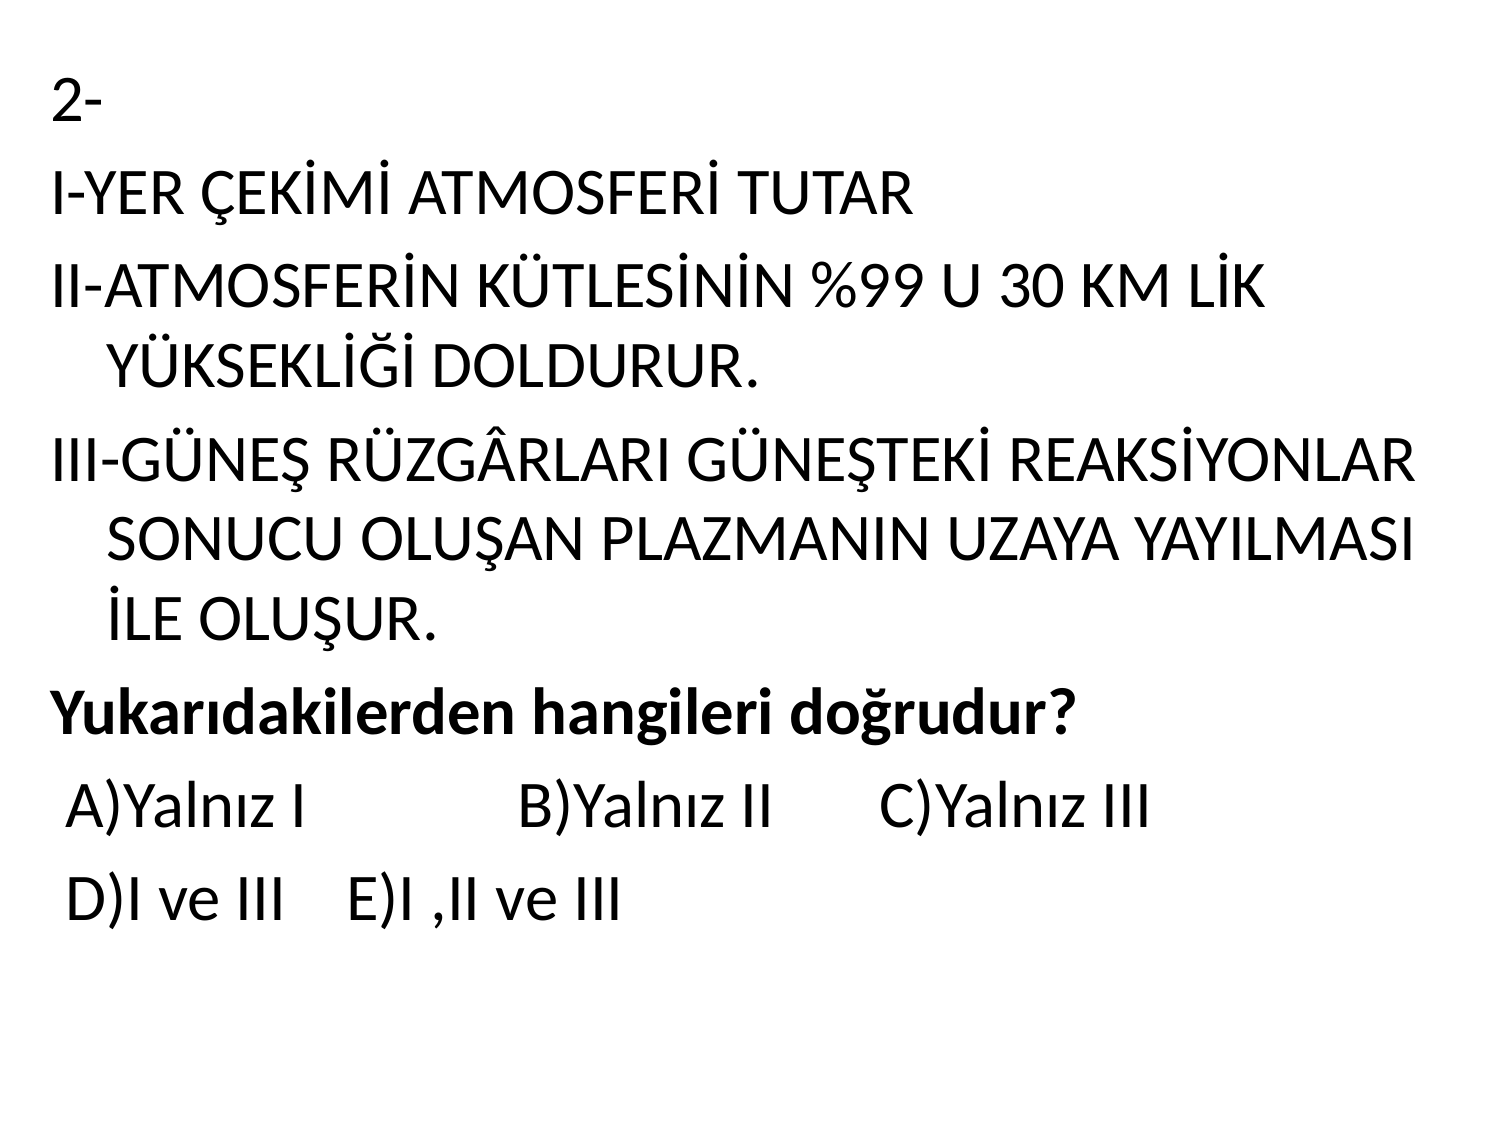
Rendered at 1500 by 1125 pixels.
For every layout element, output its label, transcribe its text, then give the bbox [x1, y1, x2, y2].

list 2- I-YER ÇEKİMİ ATMOSFERİ TUTAR II-ATMOSFERİN KÜTLESİNİN %99 U 30 KM LİK YÜKSEKLİĞİ DOLDURUR. III-GÜNEŞ RÜZGÂRLARI GÜNEŞTEKİ REAKSİYONLAR SONUCU OLUŞAN PLAZMANIN UZAYA YAYILMASI İLE OLUŞUR. Yukarıdakilerden hangileri doğrudur? A)Yalnız I B)Yalnız II C)Yalnız III D)I ve III E)I ,II ve III [35, 46, 1461, 1079]
